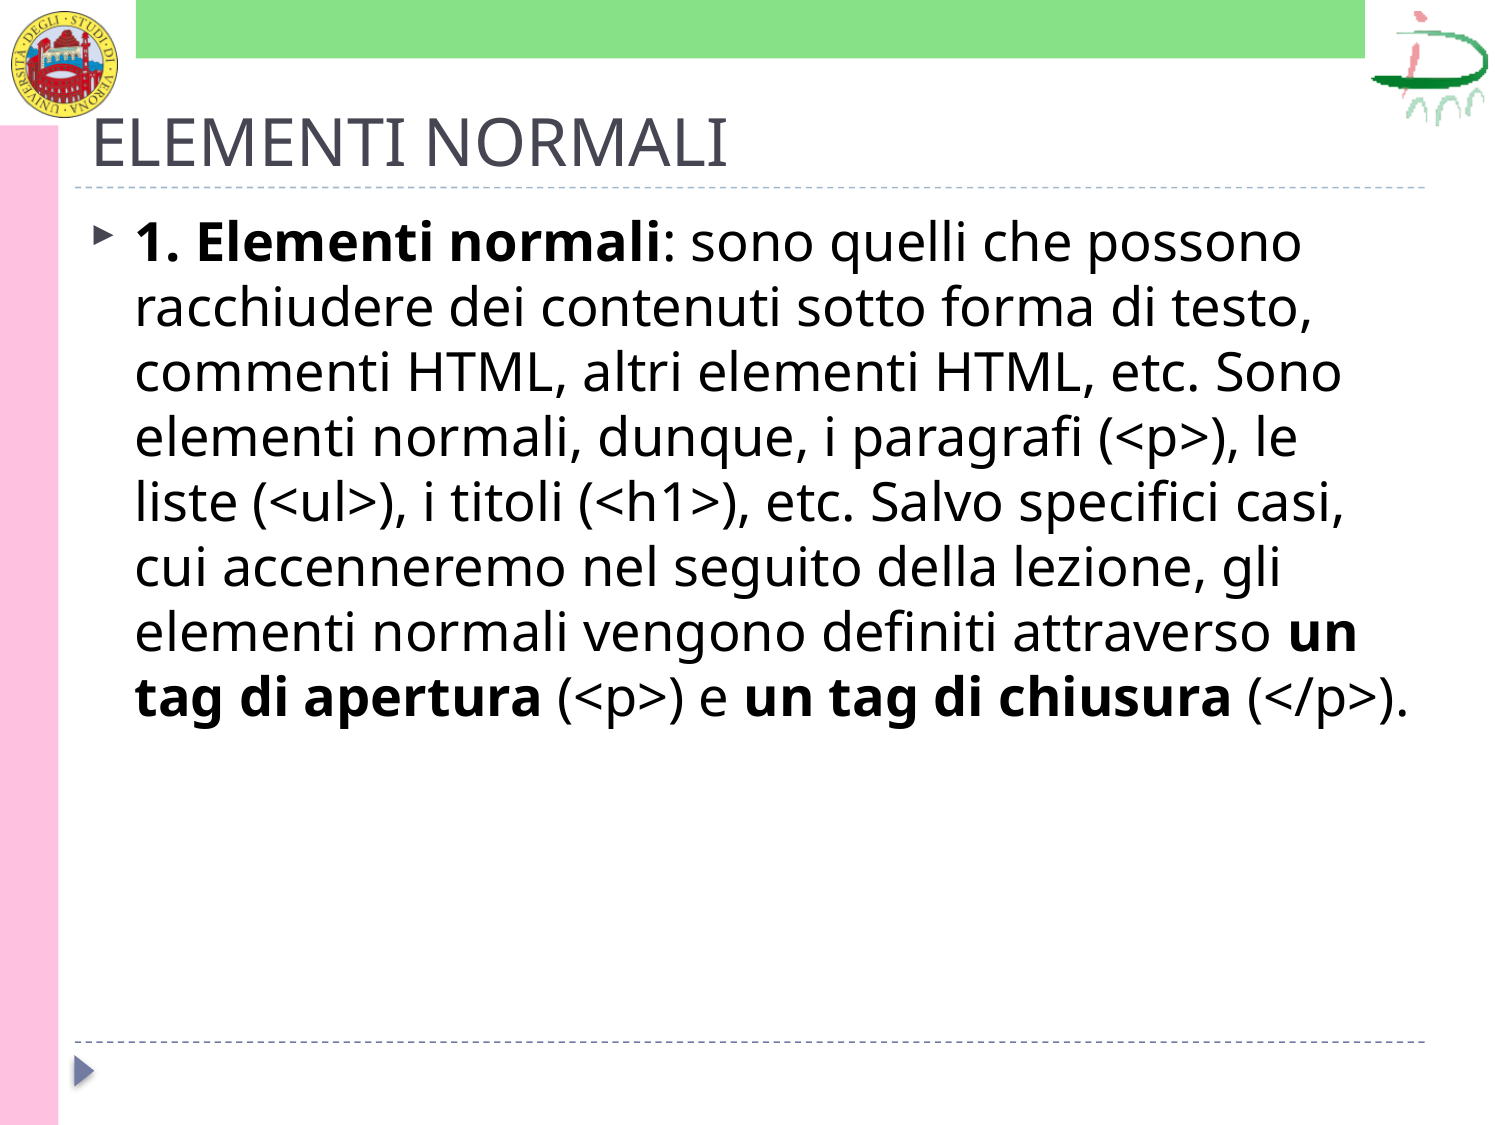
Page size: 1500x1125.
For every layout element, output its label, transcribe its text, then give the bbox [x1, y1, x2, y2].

picture [1371, 11, 1489, 129]
picture [11, 11, 118, 118]
list 1. Elementi normali: sono quelli che possono racchiudere dei contenuti sotto forma di testo, commenti HTML, altri elementi HTML, etc. Sono elementi normali, dunque, i paragrafi (<p>), le liste (<ul>), i titoli (<h1>), etc. Salvo specifici casi, cui accenneremo nel seguito della lezione, gli elementi normali vengono definiti attraverso un tag di apertura (<p>) e un tag di chiusura (</p>). [74, 199, 1426, 1011]
title ELEMENTI NORMALI [74, 81, 1426, 188]
